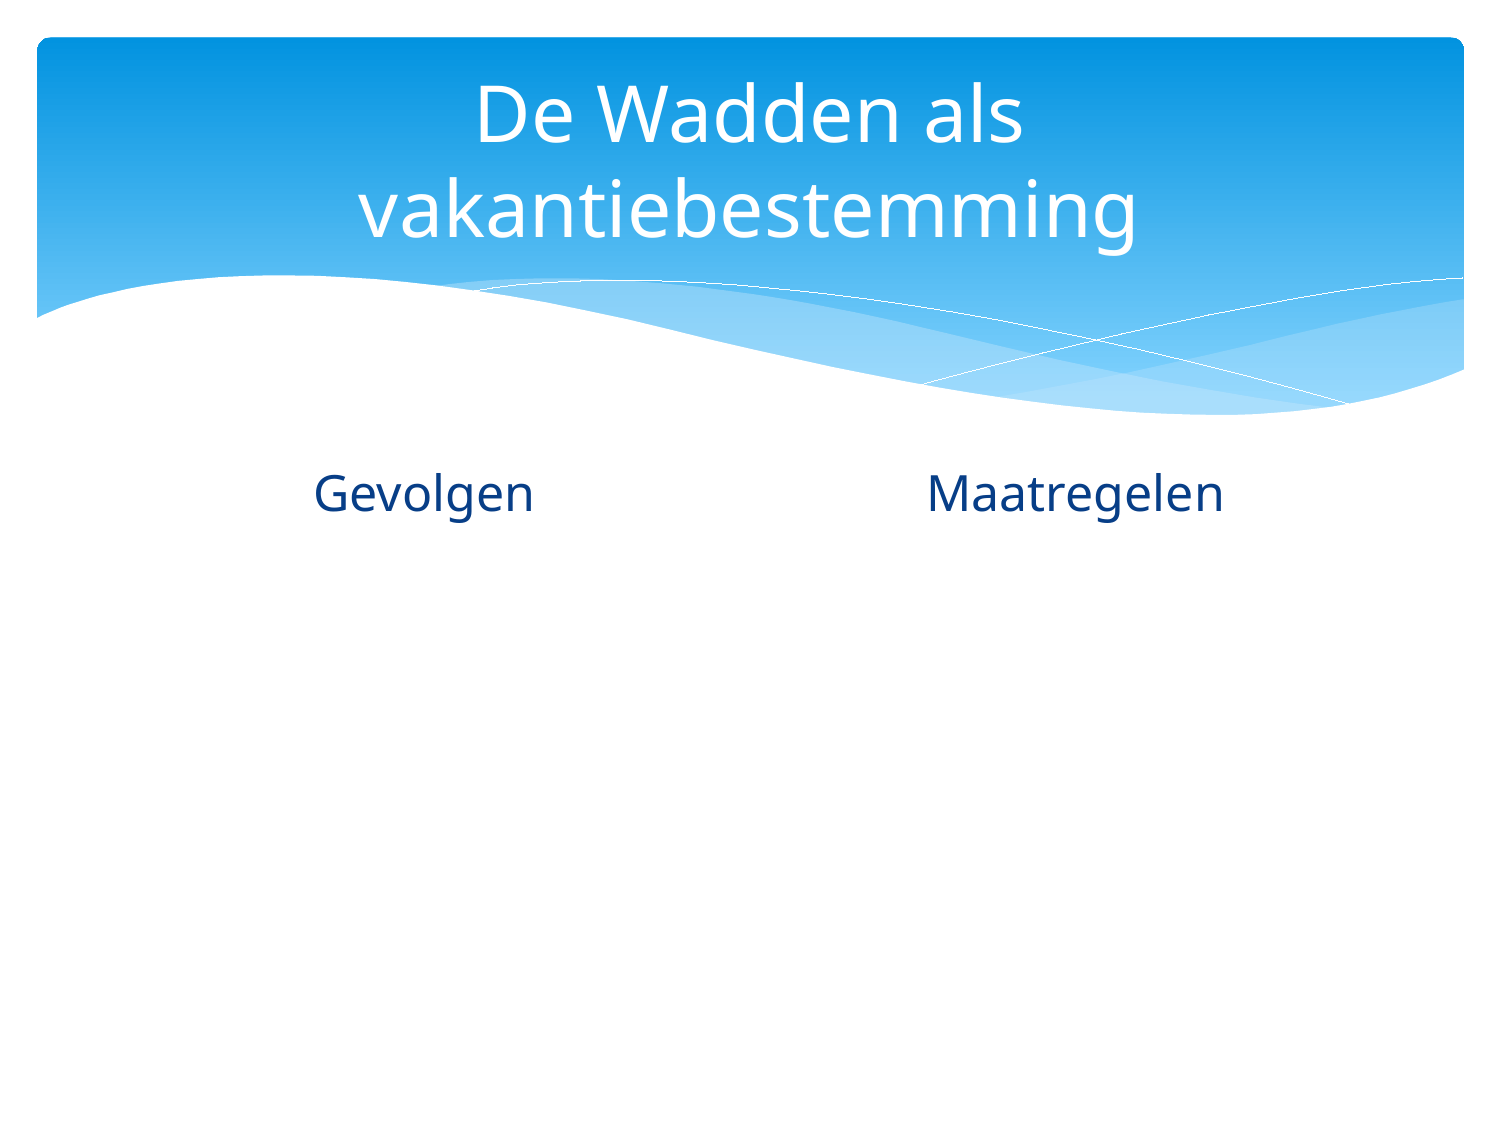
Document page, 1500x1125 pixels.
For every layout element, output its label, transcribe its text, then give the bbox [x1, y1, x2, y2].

title De Wadden als vakantiebestemming [75, 55, 1425, 261]
list Maatregelen [762, 439, 1390, 545]
list Gevolgen [111, 439, 738, 545]
